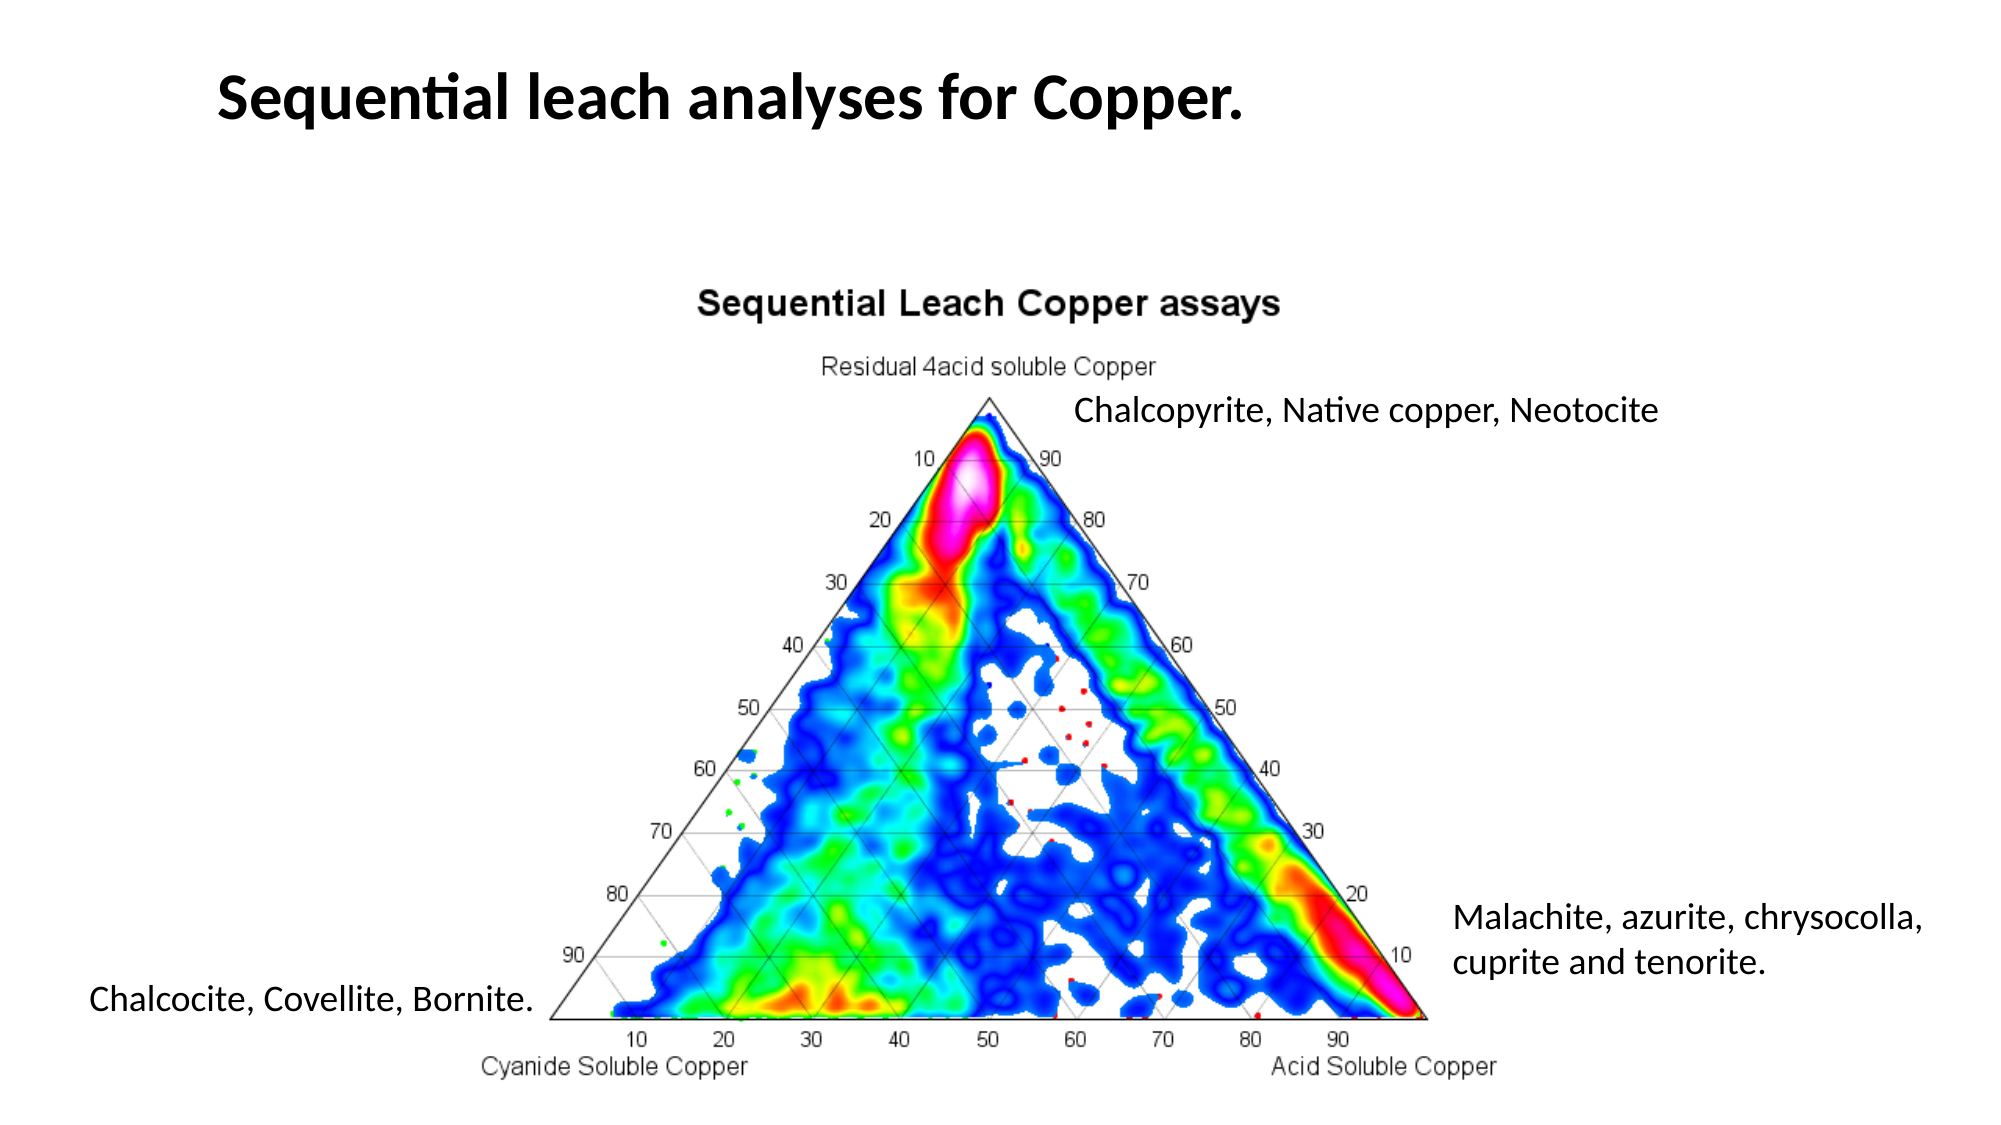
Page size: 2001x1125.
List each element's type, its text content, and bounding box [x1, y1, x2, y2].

text_box Malachite, azurite, chrysocolla, cuprite and tenorite. [1519, 884, 1939, 990]
picture [459, 277, 1519, 1091]
text_box Chalcopyrite, Native copper, Neotocite [1519, 377, 1675, 438]
text_box Chalcocite, Covellite, Bornite. [74, 966, 459, 1026]
text_box Sequential leach analyses for Copper. [202, 45, 1798, 186]
